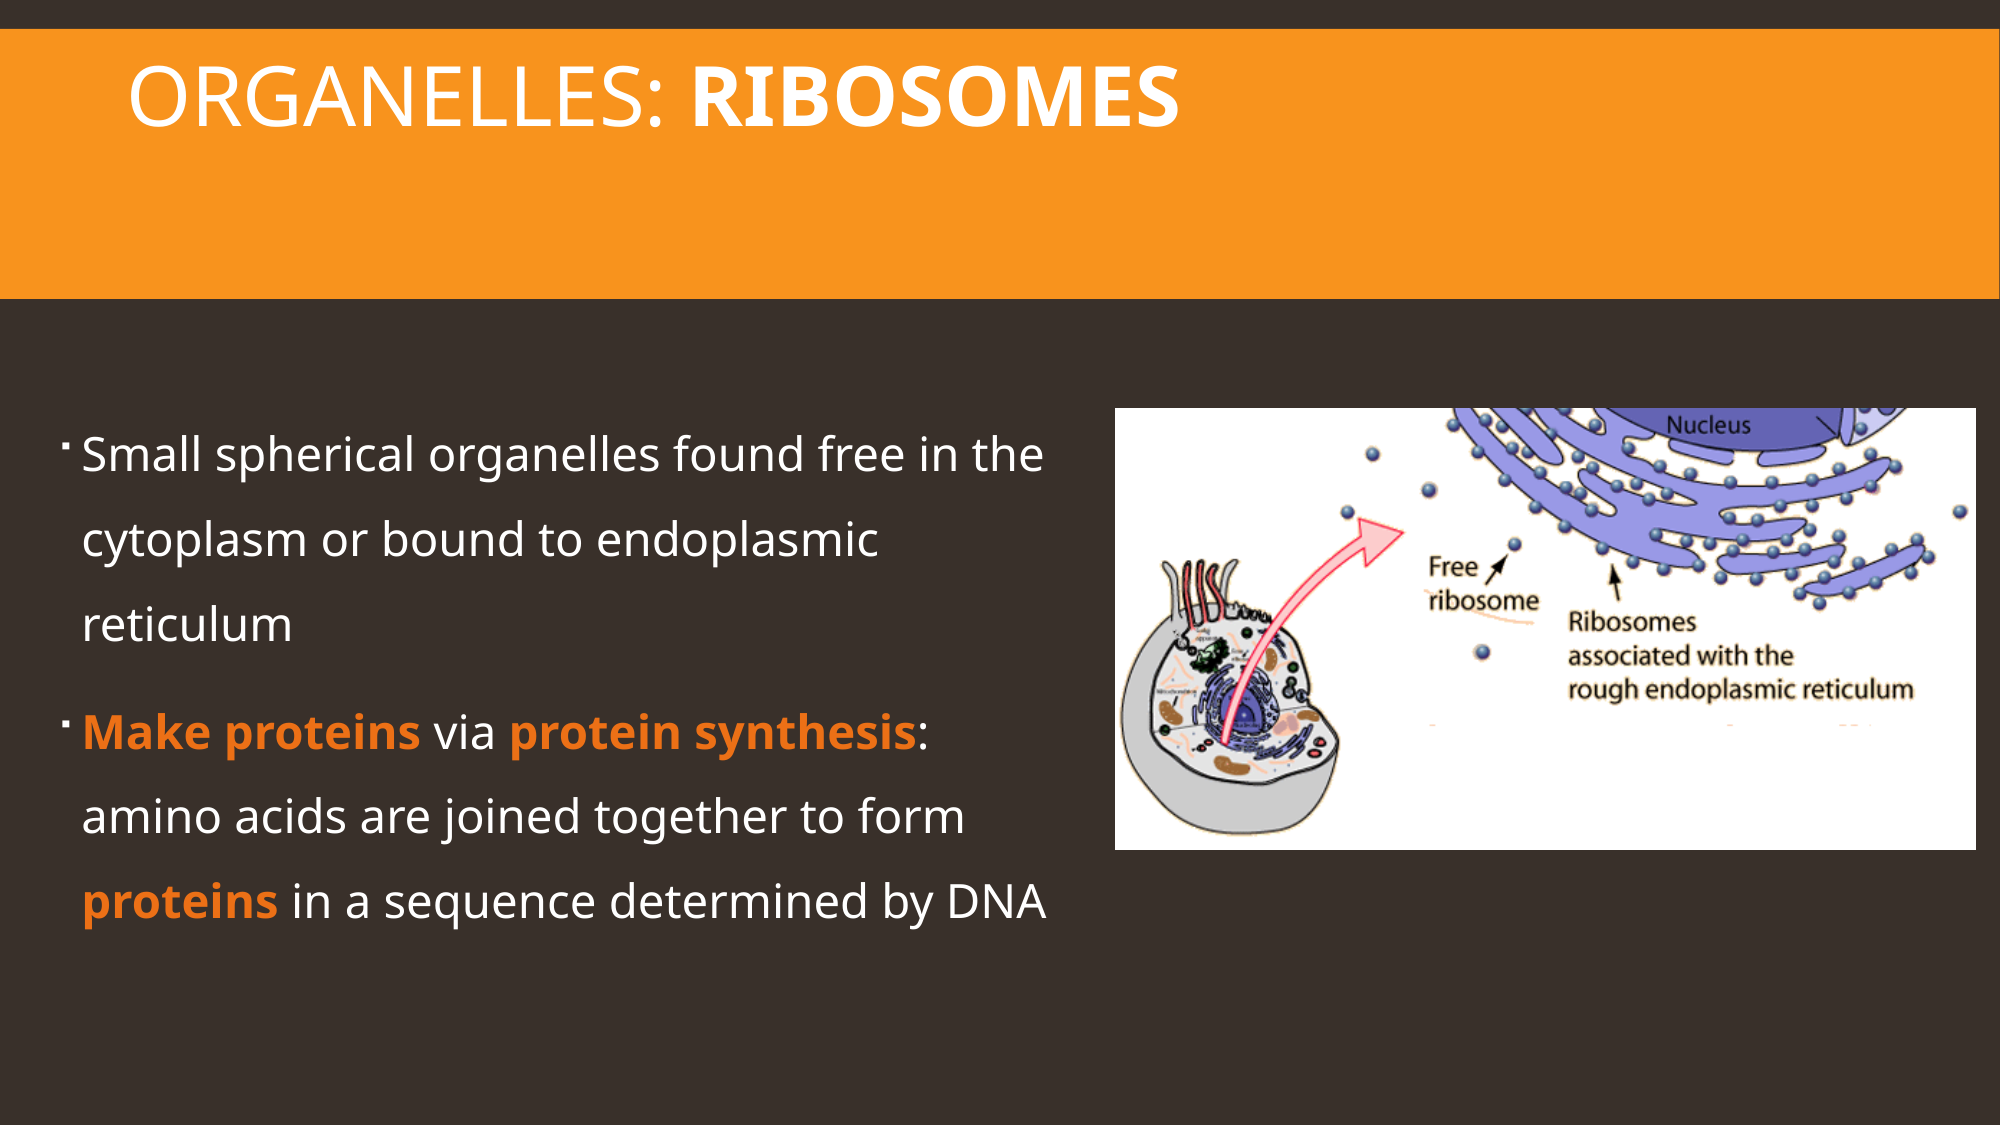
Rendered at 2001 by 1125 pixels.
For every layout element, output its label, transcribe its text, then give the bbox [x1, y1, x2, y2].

title Organelles: Ribosomes [111, 38, 1522, 165]
picture [1115, 408, 1976, 851]
list Small spherical organelles found free in the cytoplasm or bound to endoplasmic reticulum Make proteins via protein synthesis: amino acids are joined together to form proteins in a sequence determined by DNA [40, 388, 1080, 975]
